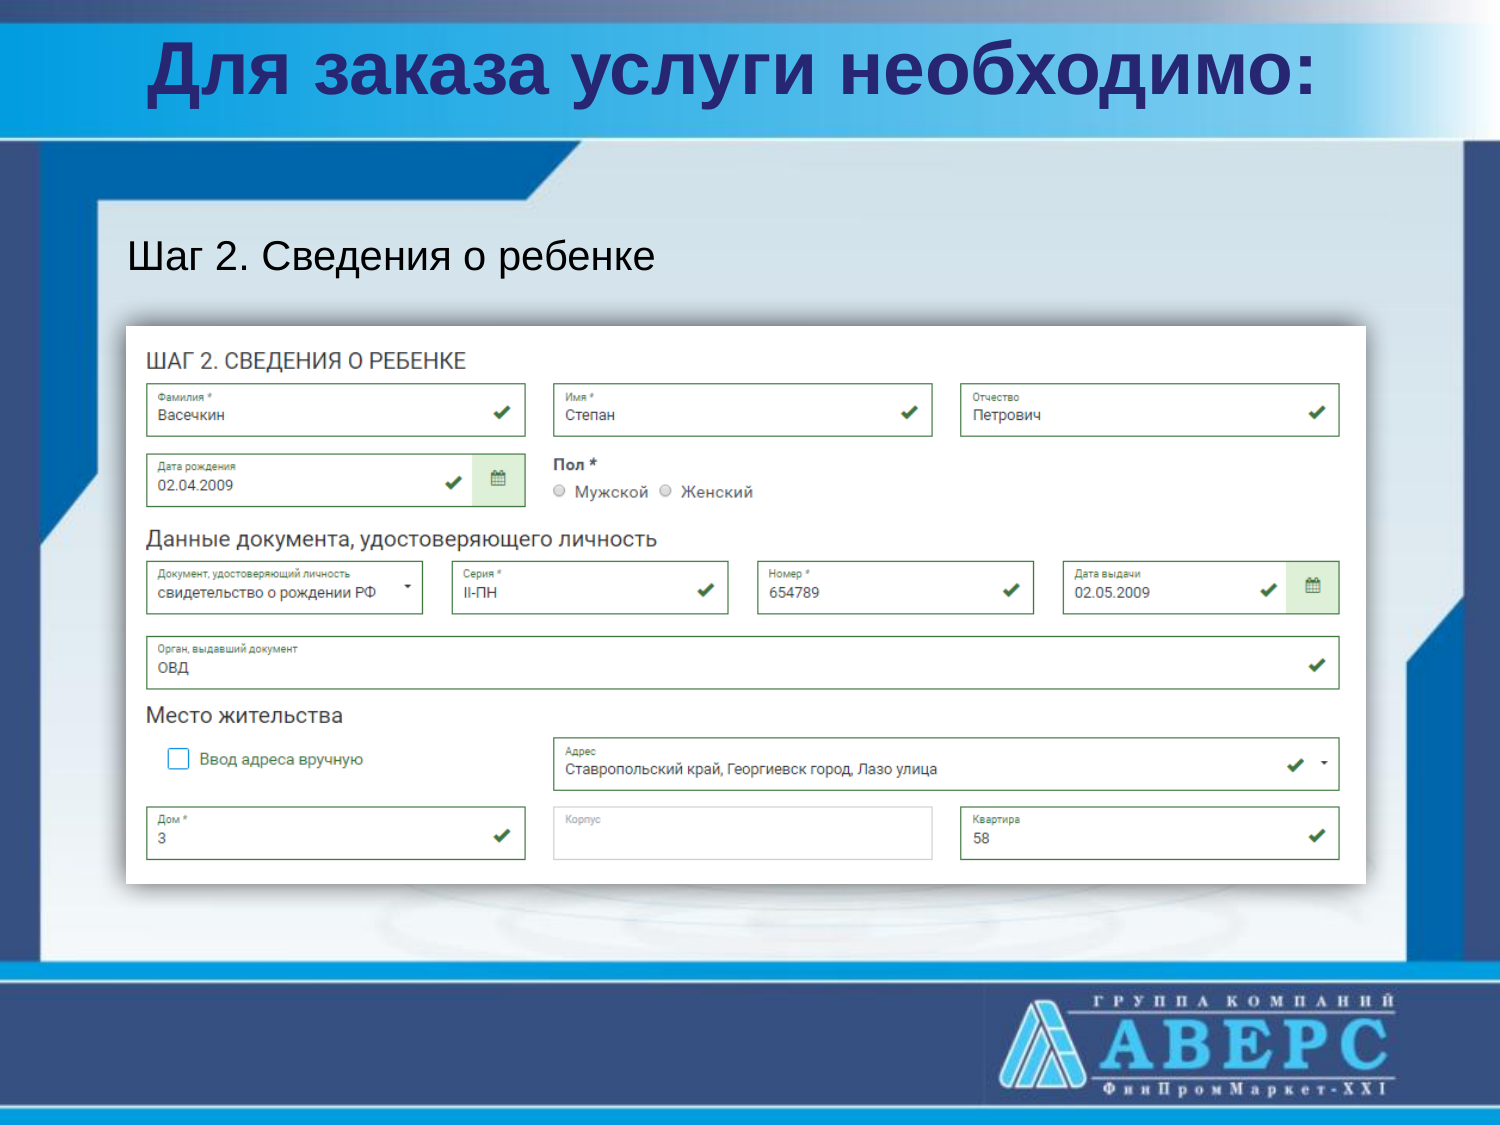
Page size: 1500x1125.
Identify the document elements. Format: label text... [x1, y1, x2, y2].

picture [0, 0, 1500, 963]
text_box Шаг 2. Сведения о ребенке [112, 221, 968, 287]
text_box Для заказа услуги необходимо: [132, 11, 1334, 117]
picture [0, 978, 1500, 1109]
